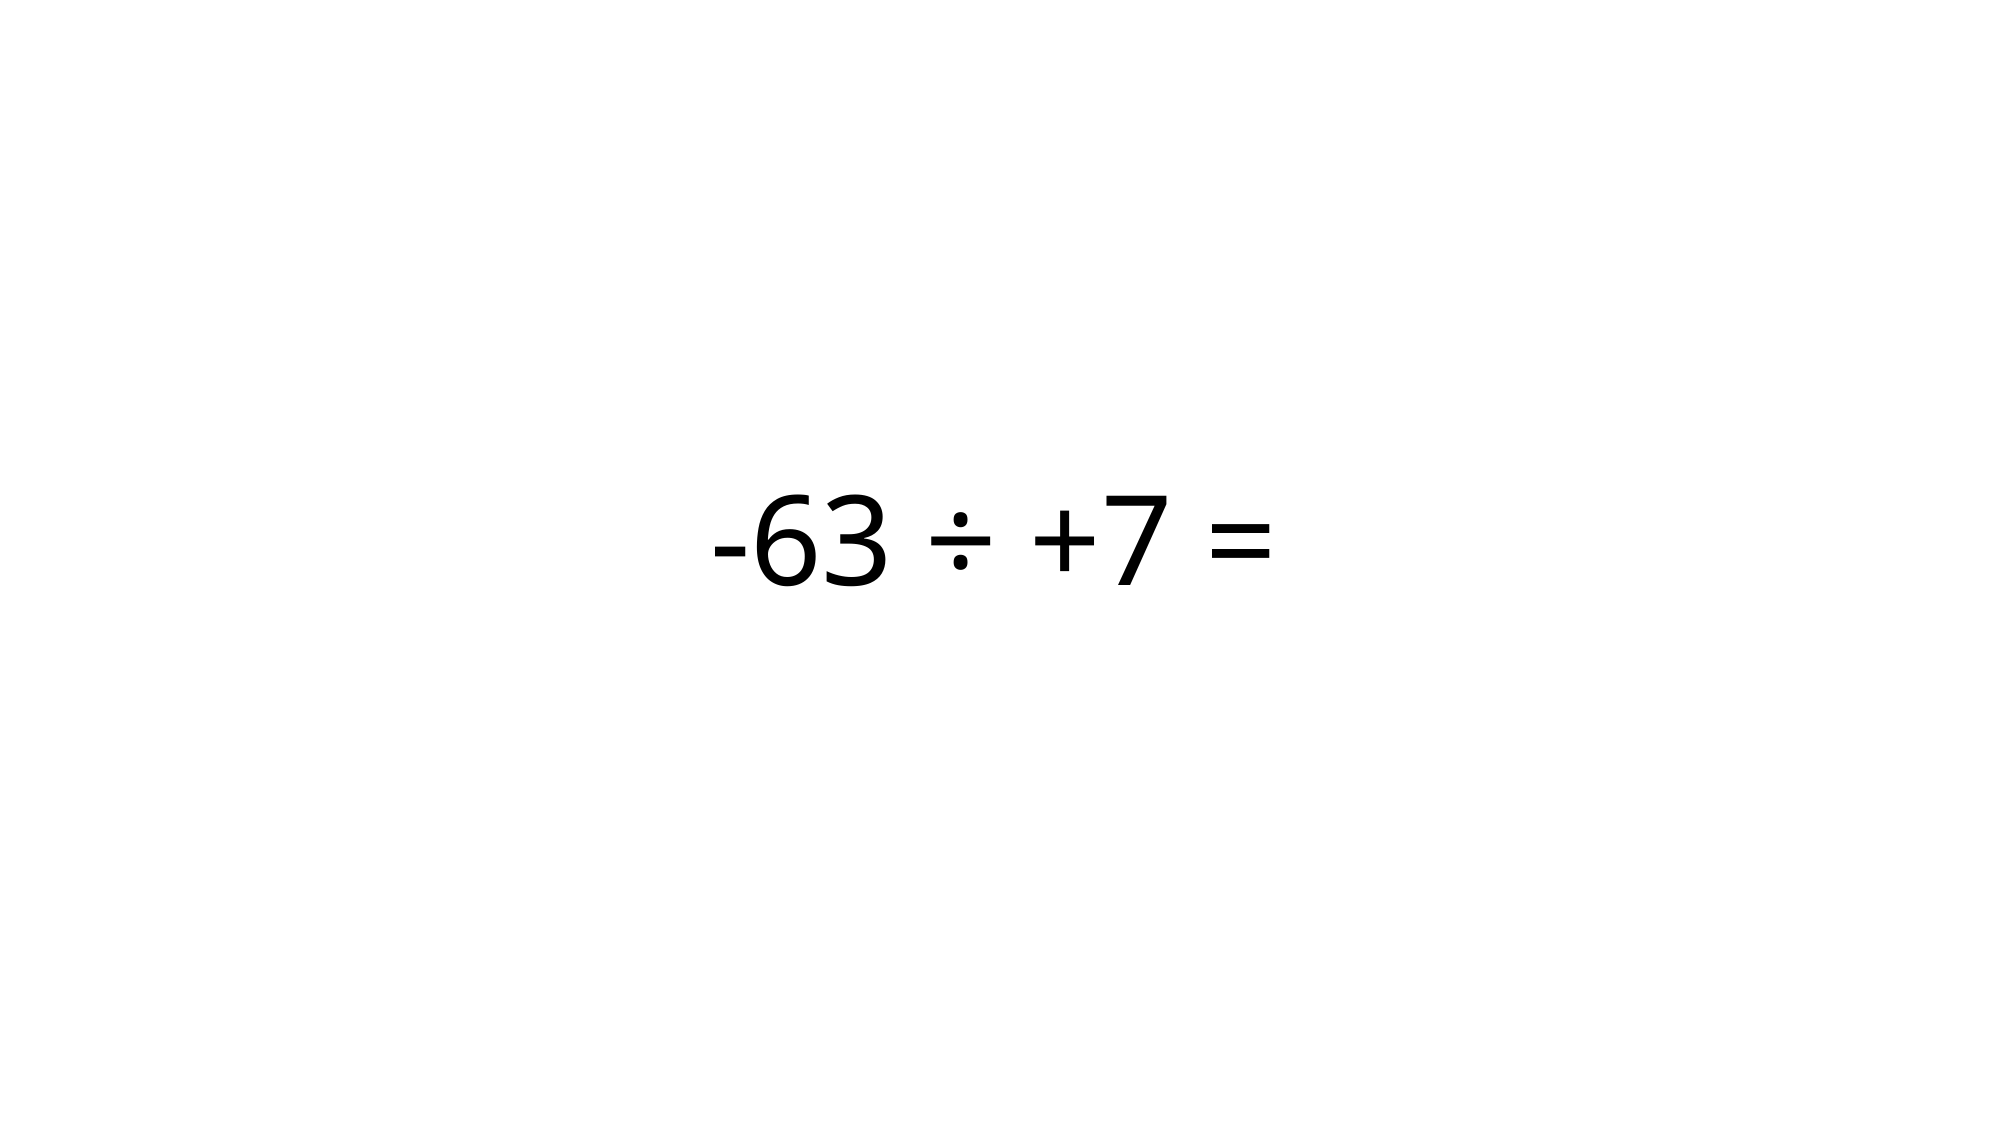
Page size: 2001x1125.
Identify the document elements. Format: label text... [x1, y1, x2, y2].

list -63 ÷ +7 = [137, 299, 1863, 1014]
